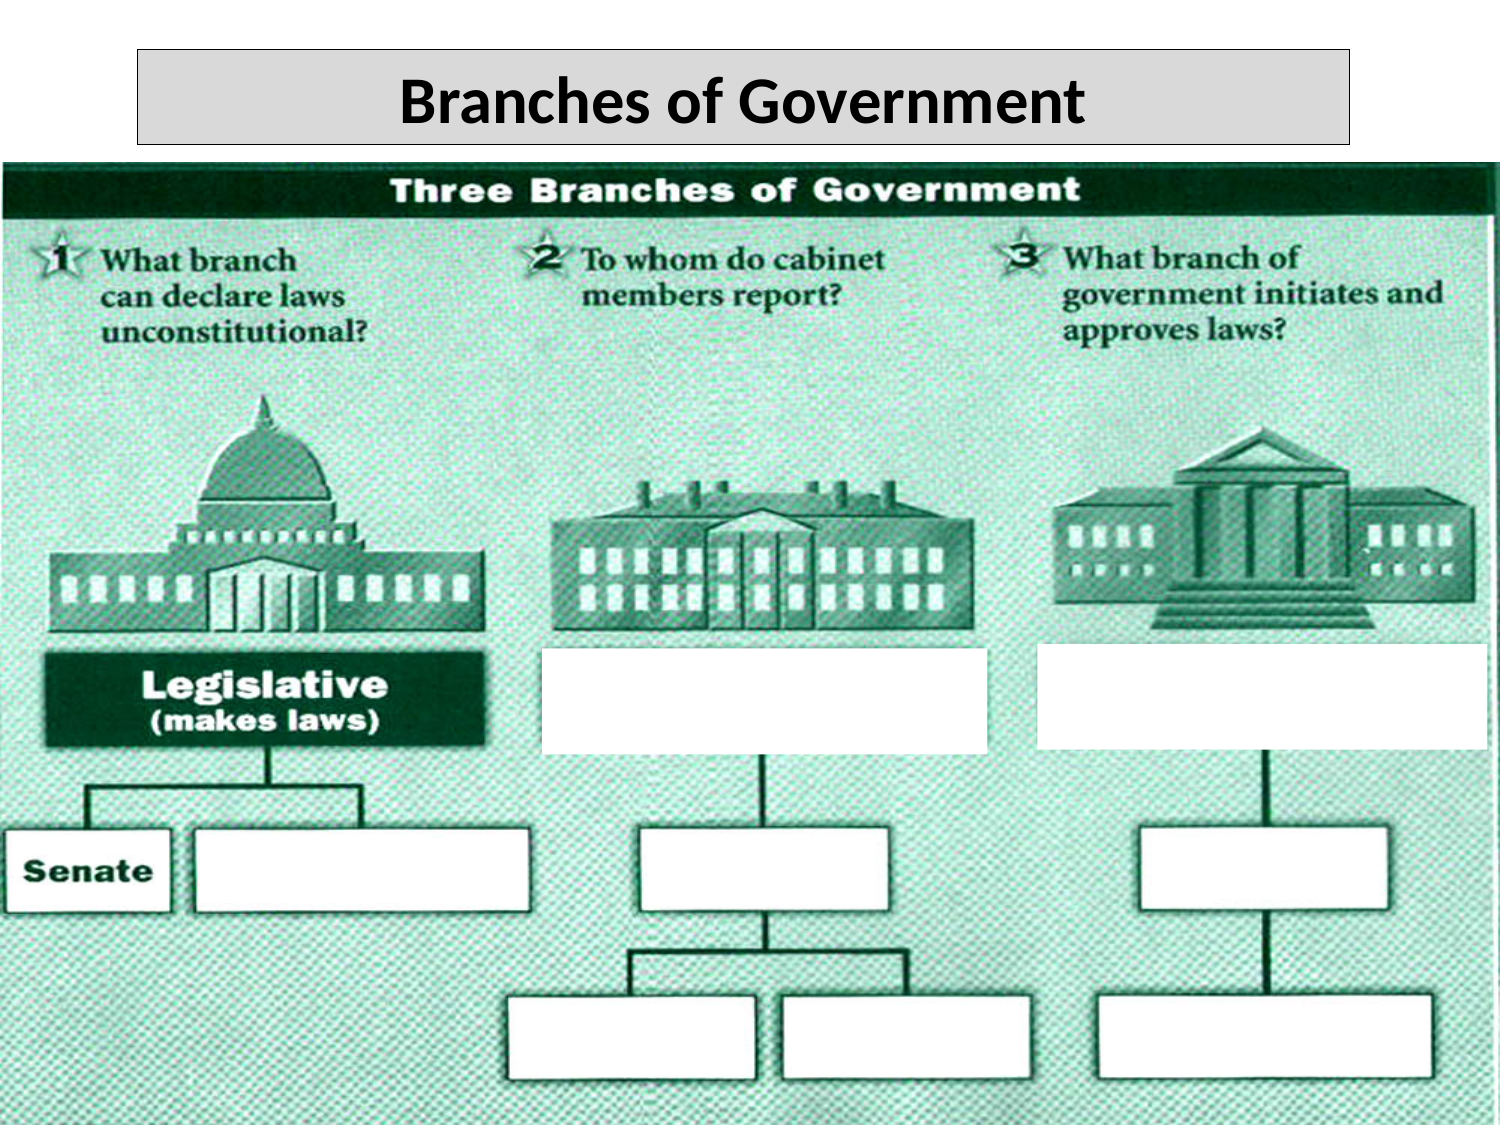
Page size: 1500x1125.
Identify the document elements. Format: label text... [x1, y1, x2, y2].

picture [0, 162, 1500, 1125]
text_box Branches of Government [137, 49, 1350, 145]
